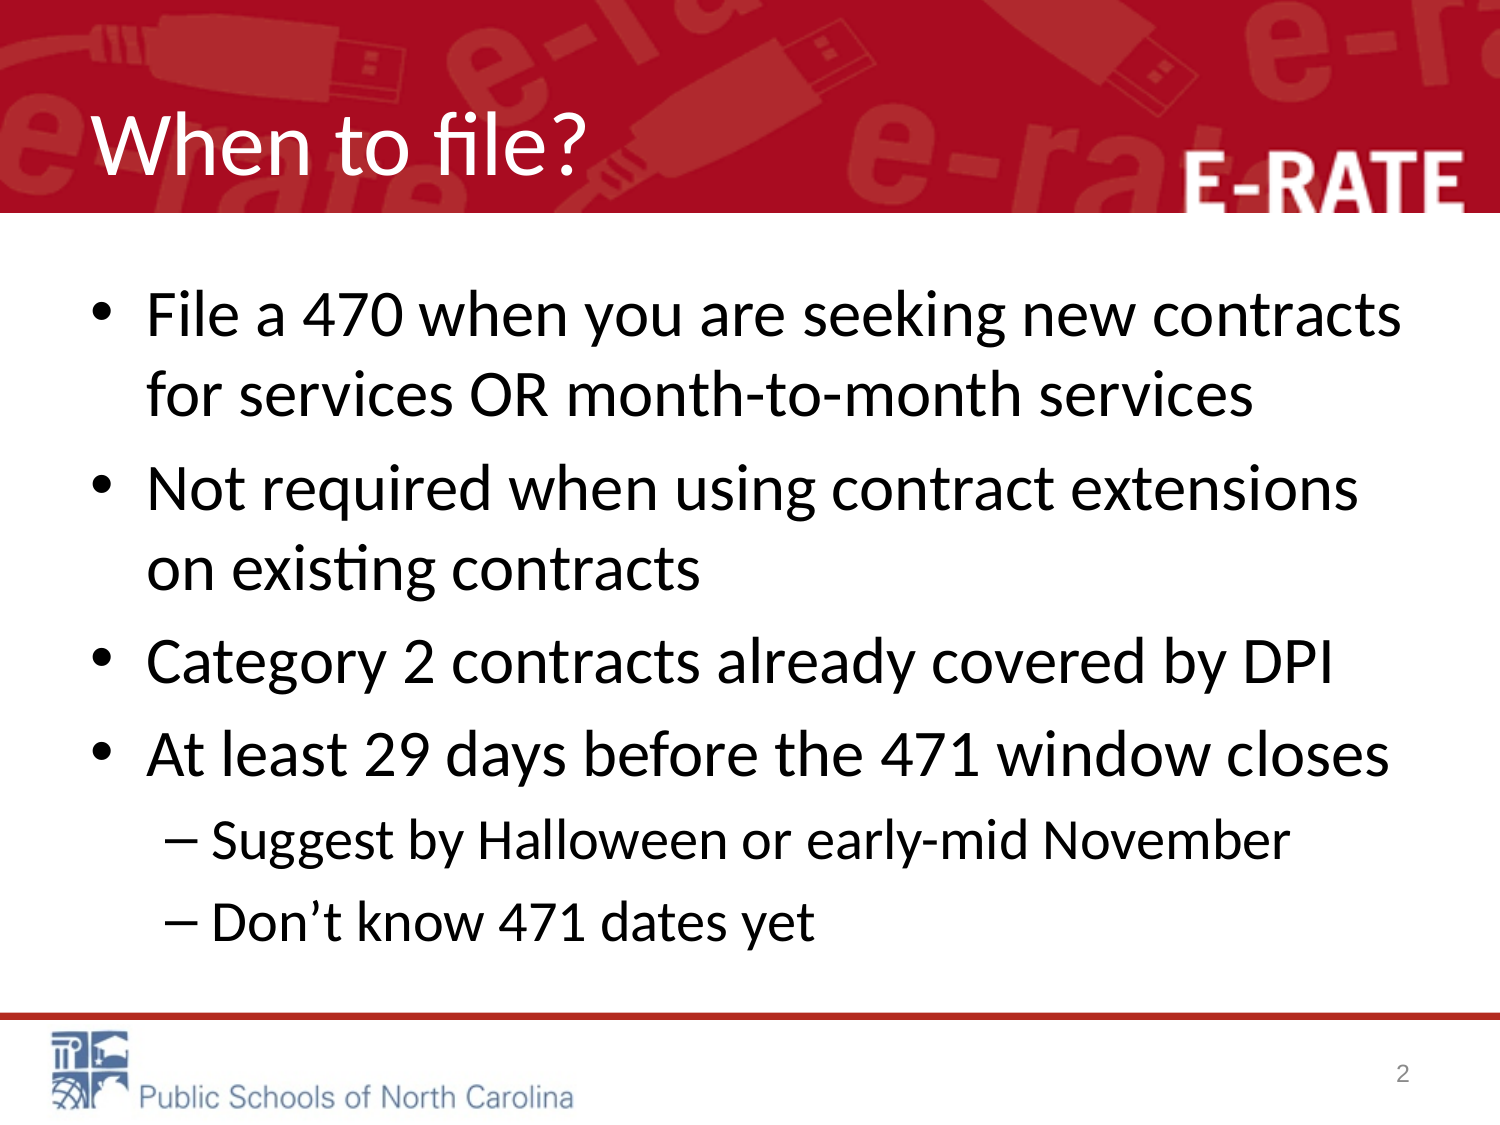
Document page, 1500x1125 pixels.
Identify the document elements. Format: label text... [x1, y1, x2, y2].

picture [0, 0, 1500, 213]
slide_number 2 [1074, 1042, 1425, 1103]
title When to file? [75, 45, 1425, 233]
list File a 470 when you are seeking new contracts for services OR month-to-month services Not required when using contract extensions on existing contracts Category 2 contracts already covered by DPI At least 29 days before the 471 window closes Suggest by Halloween or early-mid November Don’t know 471 dates yet [75, 262, 1425, 1005]
picture [0, 1024, 1500, 1124]
